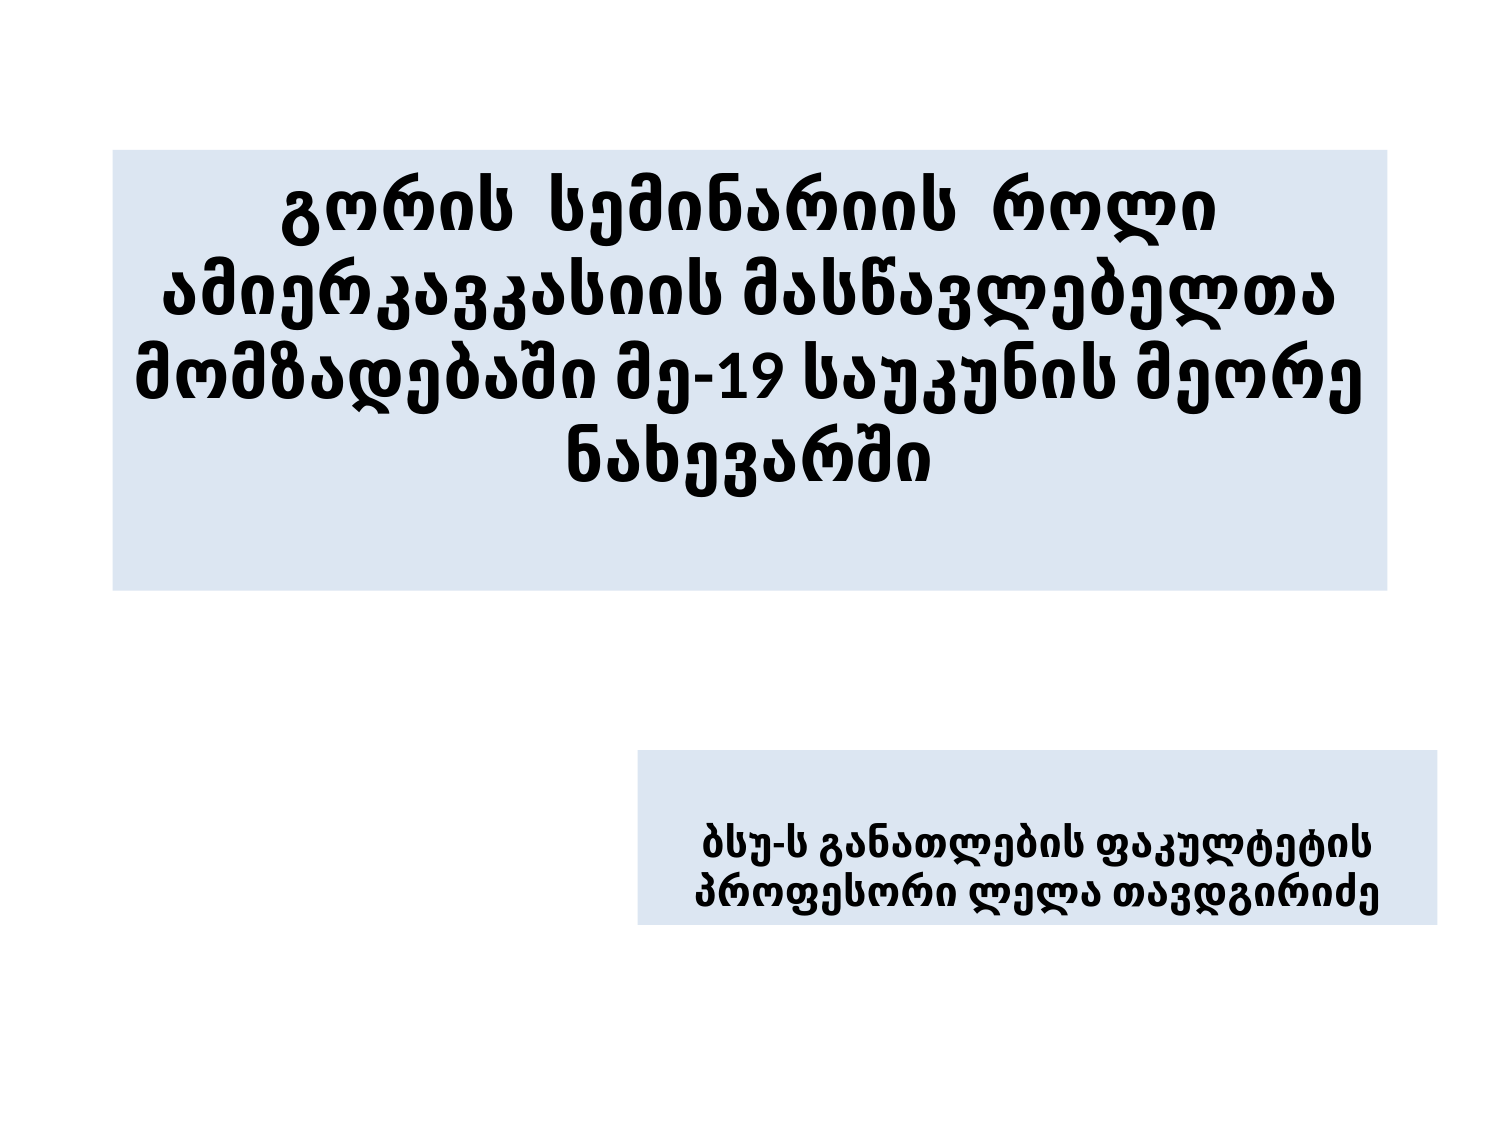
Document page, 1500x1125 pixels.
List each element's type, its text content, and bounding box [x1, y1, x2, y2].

title გორის სემინარიის როლი ამიერკავკასიის მასწავლებელთა მომზადებაში მე-19 საუკუნის მეორე ნახევარში [112, 149, 1388, 591]
subtitle ბსუ-ს განათლების ფაკულტეტის პროფესორი ლელა თავდგირიძე [637, 750, 1438, 925]
